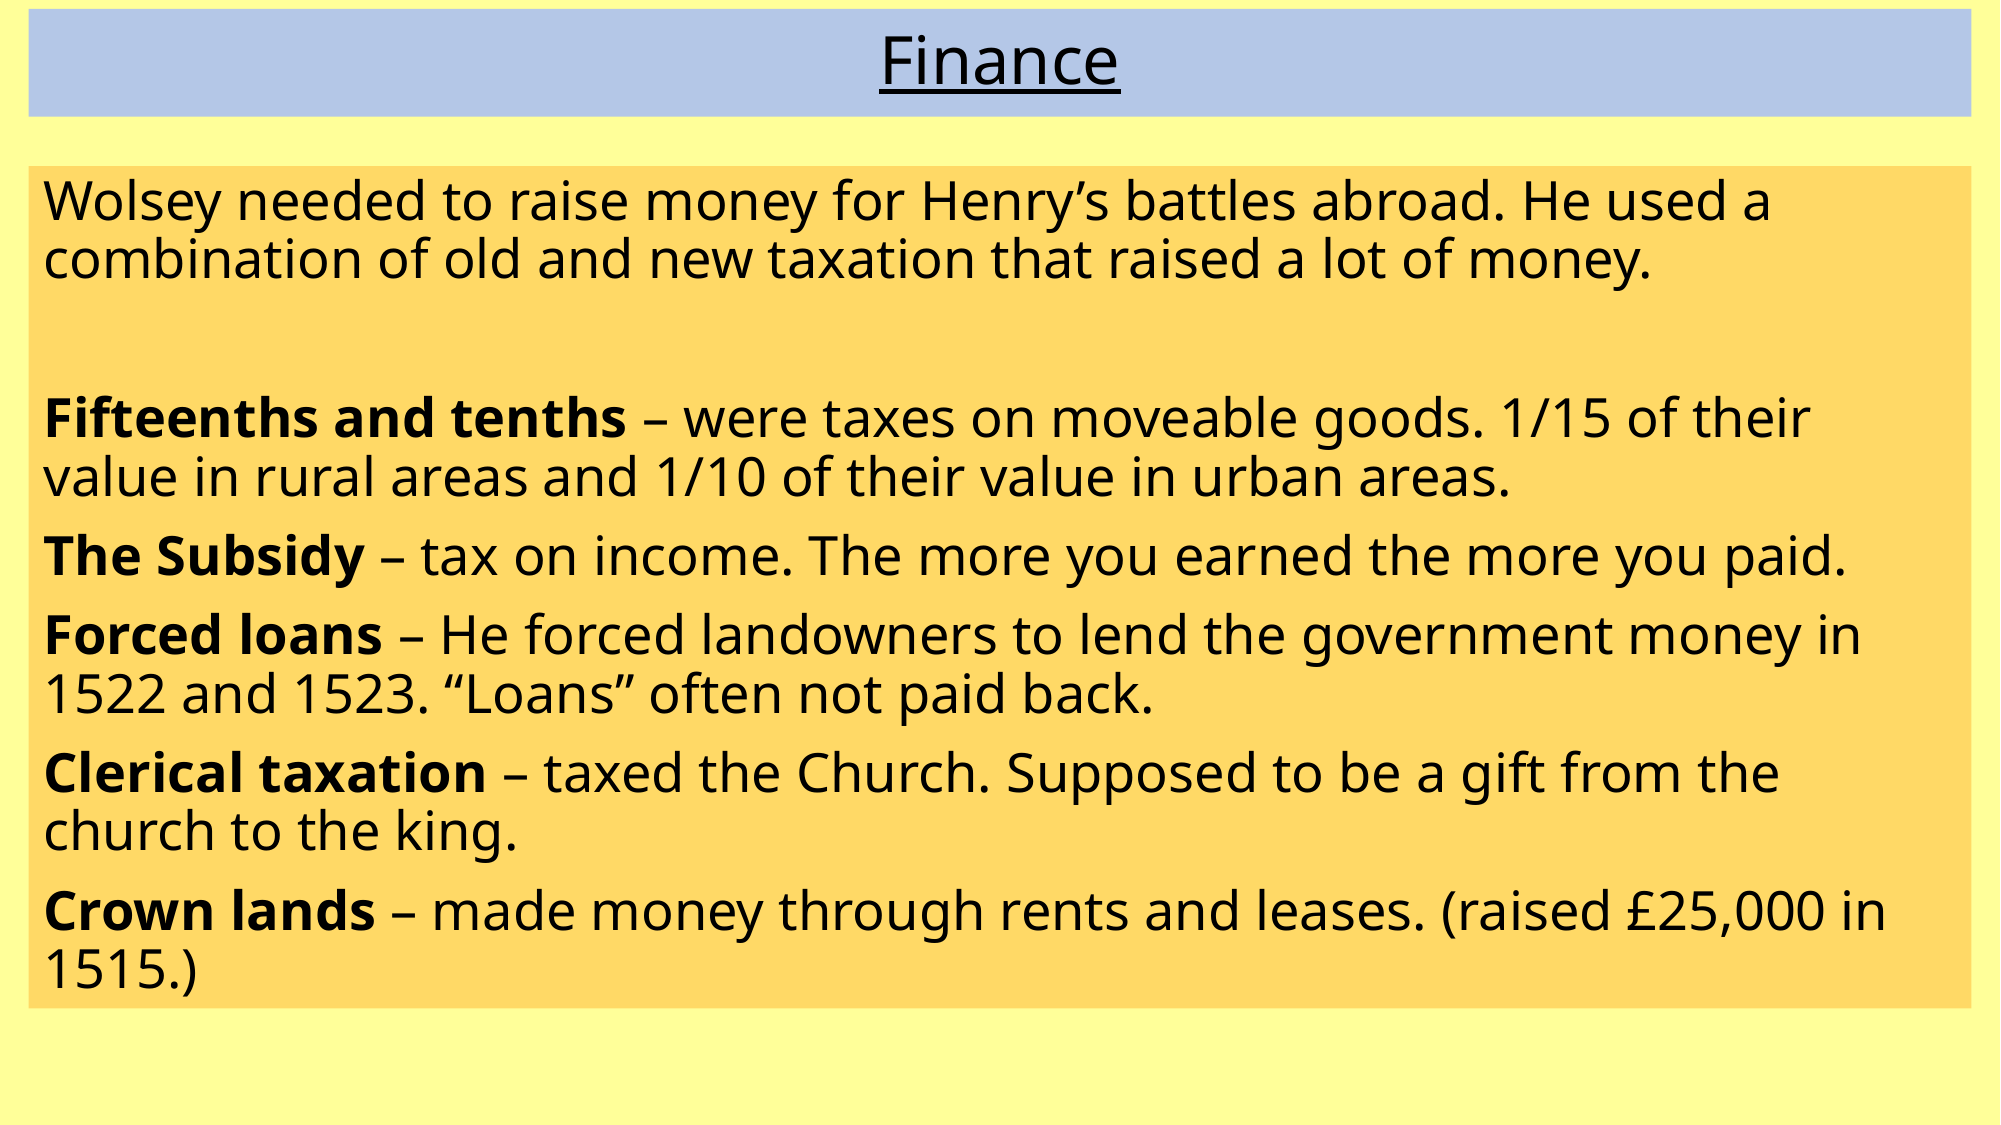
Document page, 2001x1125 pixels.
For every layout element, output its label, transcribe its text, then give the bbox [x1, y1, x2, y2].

list Wolsey needed to raise money for Henry’s battles abroad. He used a combination of old and new taxation that raised a lot of money. Fifteenths and tenths – were taxes on moveable goods. 1/15 of their value in rural areas and 1/10 of their value in urban areas. The Subsidy – tax on income. The more you earned the more you paid. Forced loans – He forced landowners to lend the government money in 1522 and 1523. “Loans” often not paid back. Clerical taxation – taxed the Church. Supposed to be a gift from the church to the king. Crown lands – made money through rents and leases. (raised £25,000 in 1515.) [28, 166, 1972, 1009]
title Finance [28, 8, 1972, 117]
